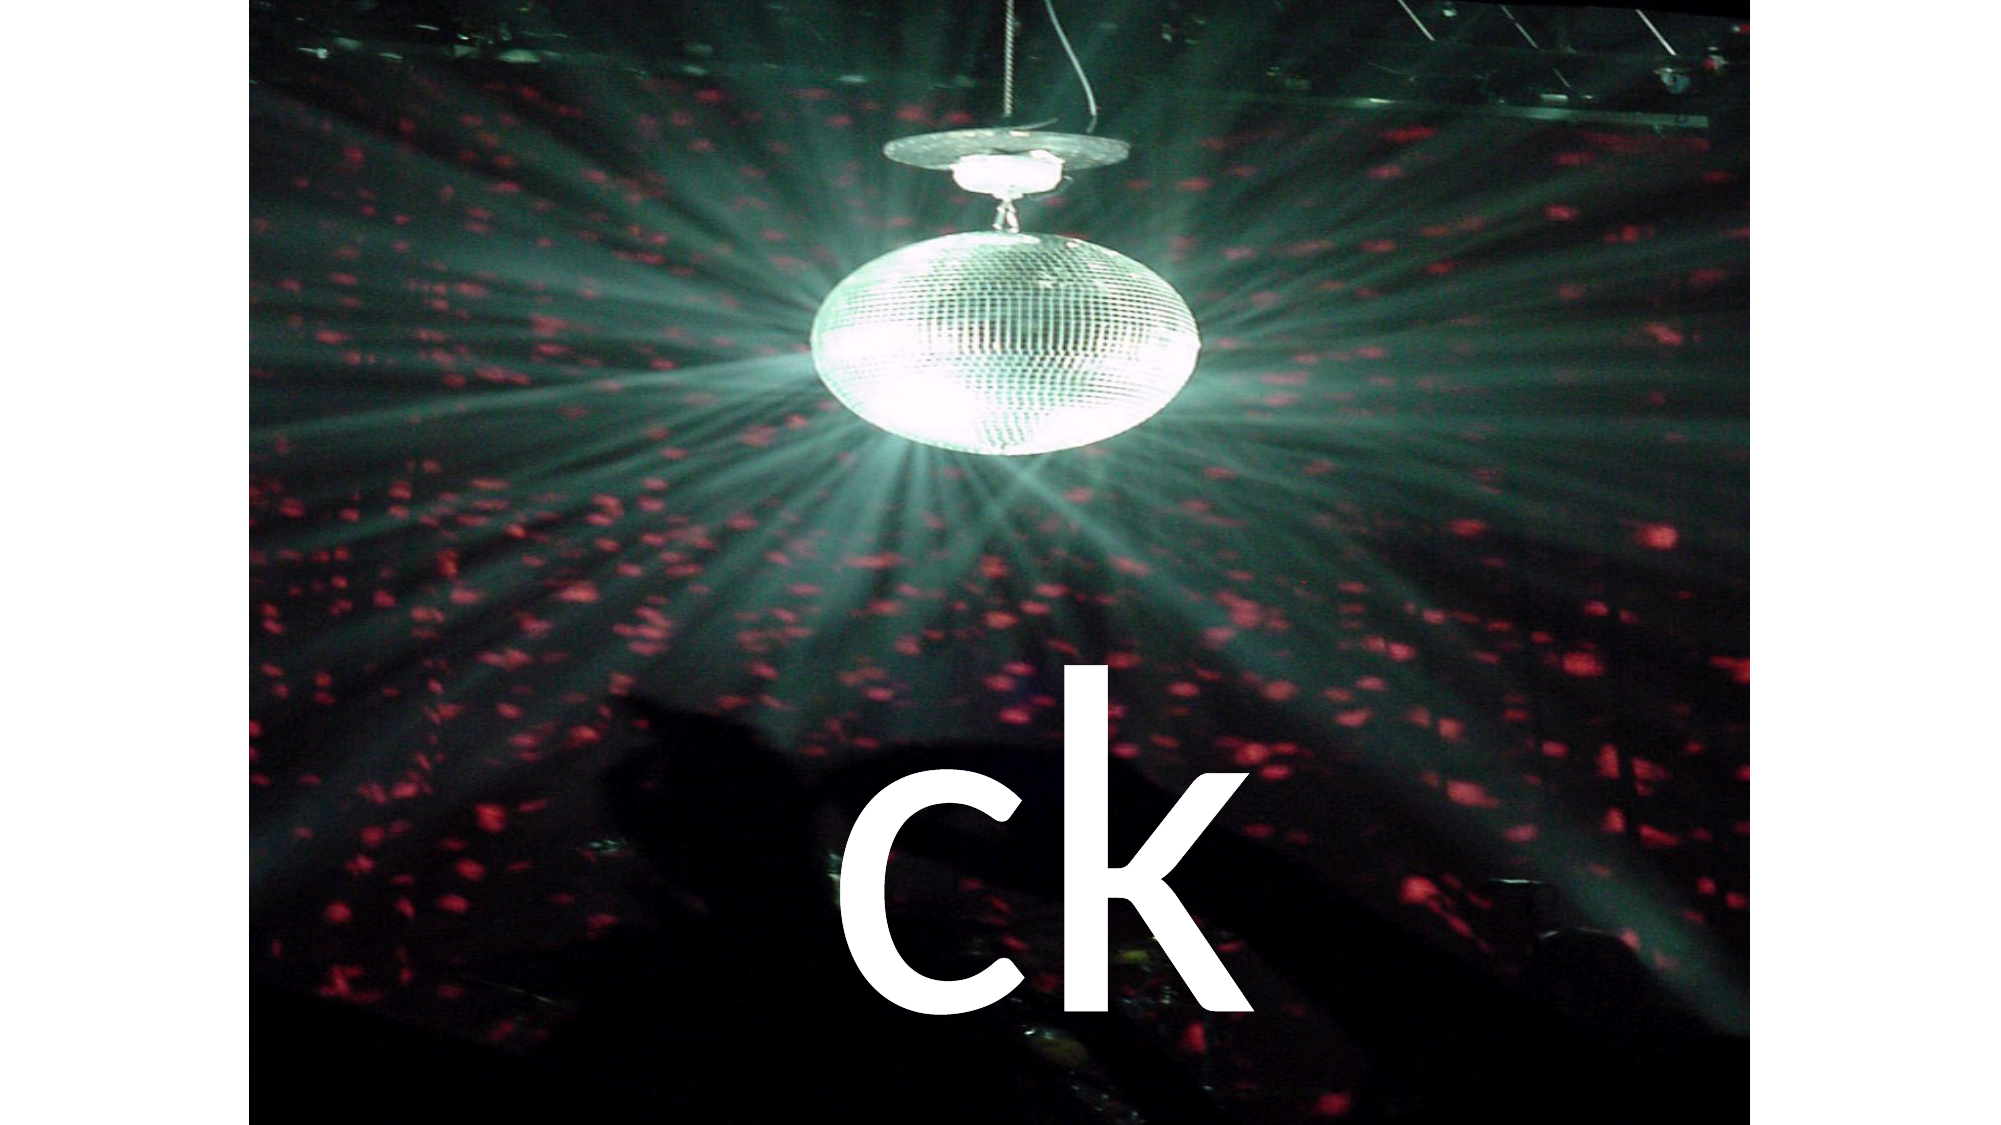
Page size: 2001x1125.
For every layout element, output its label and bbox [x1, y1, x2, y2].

picture [249, 0, 1750, 1125]
